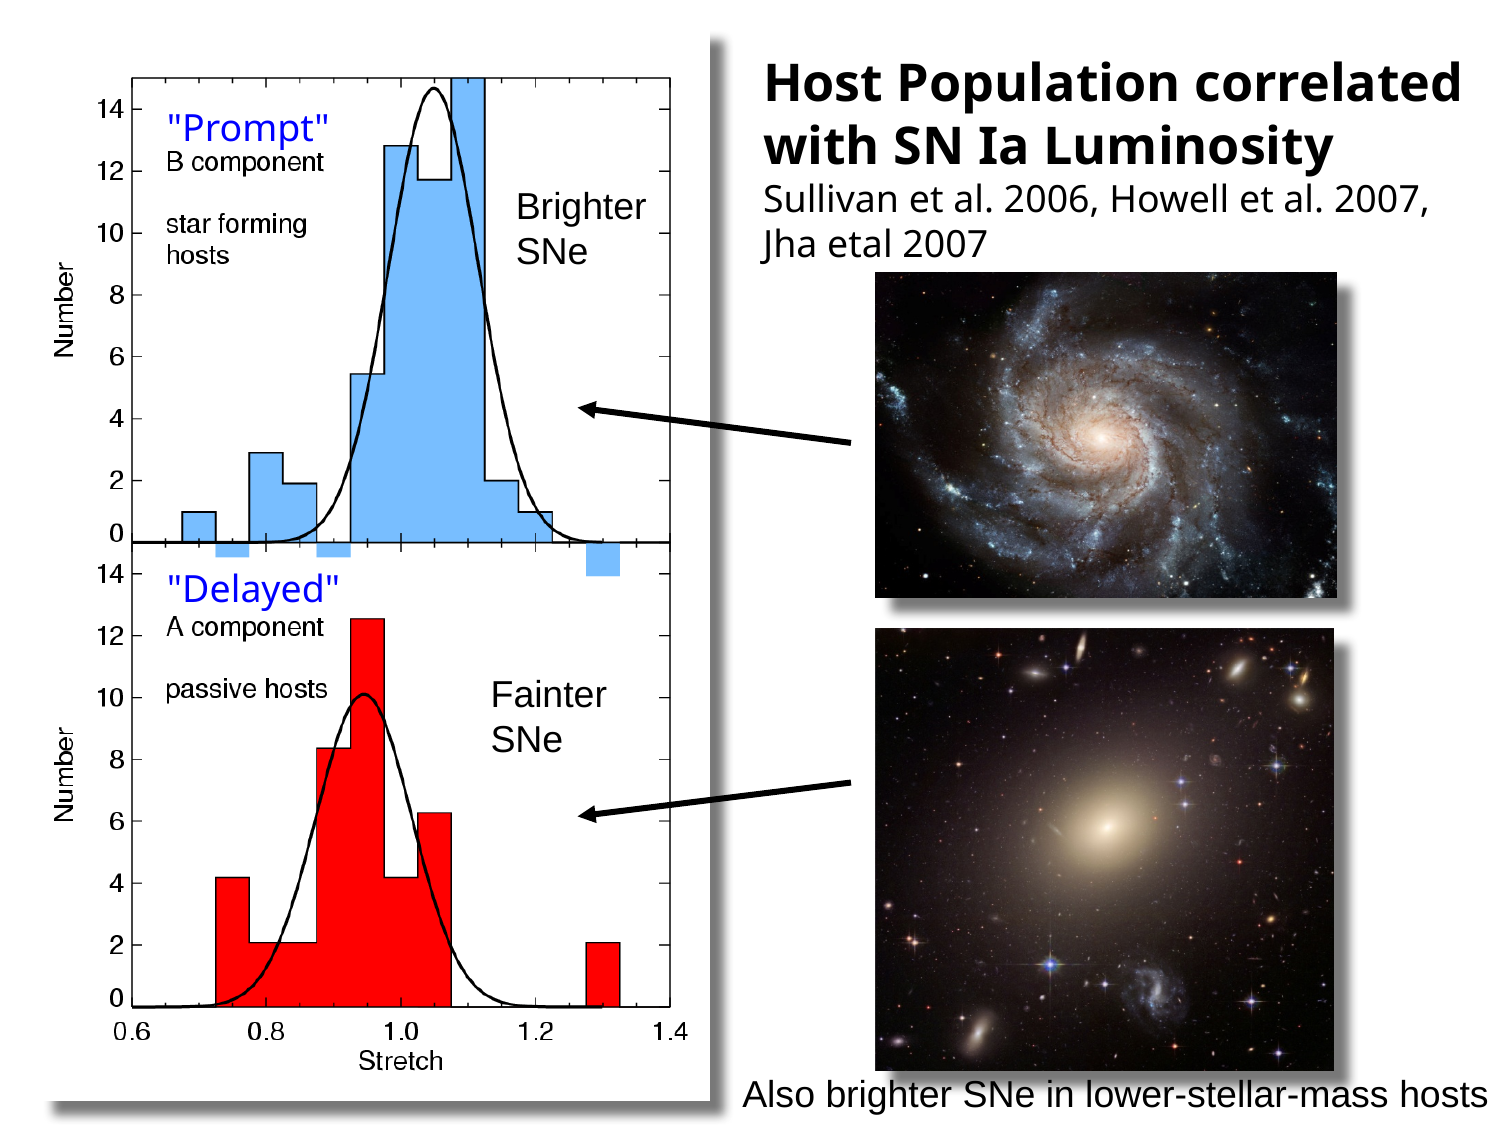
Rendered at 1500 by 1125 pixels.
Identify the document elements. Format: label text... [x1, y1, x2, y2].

text_box Host Population correlated with SN Ia Luminosity Sullivan et al. 2006, Howell et al. 2007, Jha etal 2007 [749, 35, 1500, 272]
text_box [37, 24, 710, 1101]
picture [875, 271, 1337, 598]
picture [875, 628, 1334, 1072]
text_box Also brighter SNe in lower-stellar-mass hosts [727, 1062, 1500, 1123]
